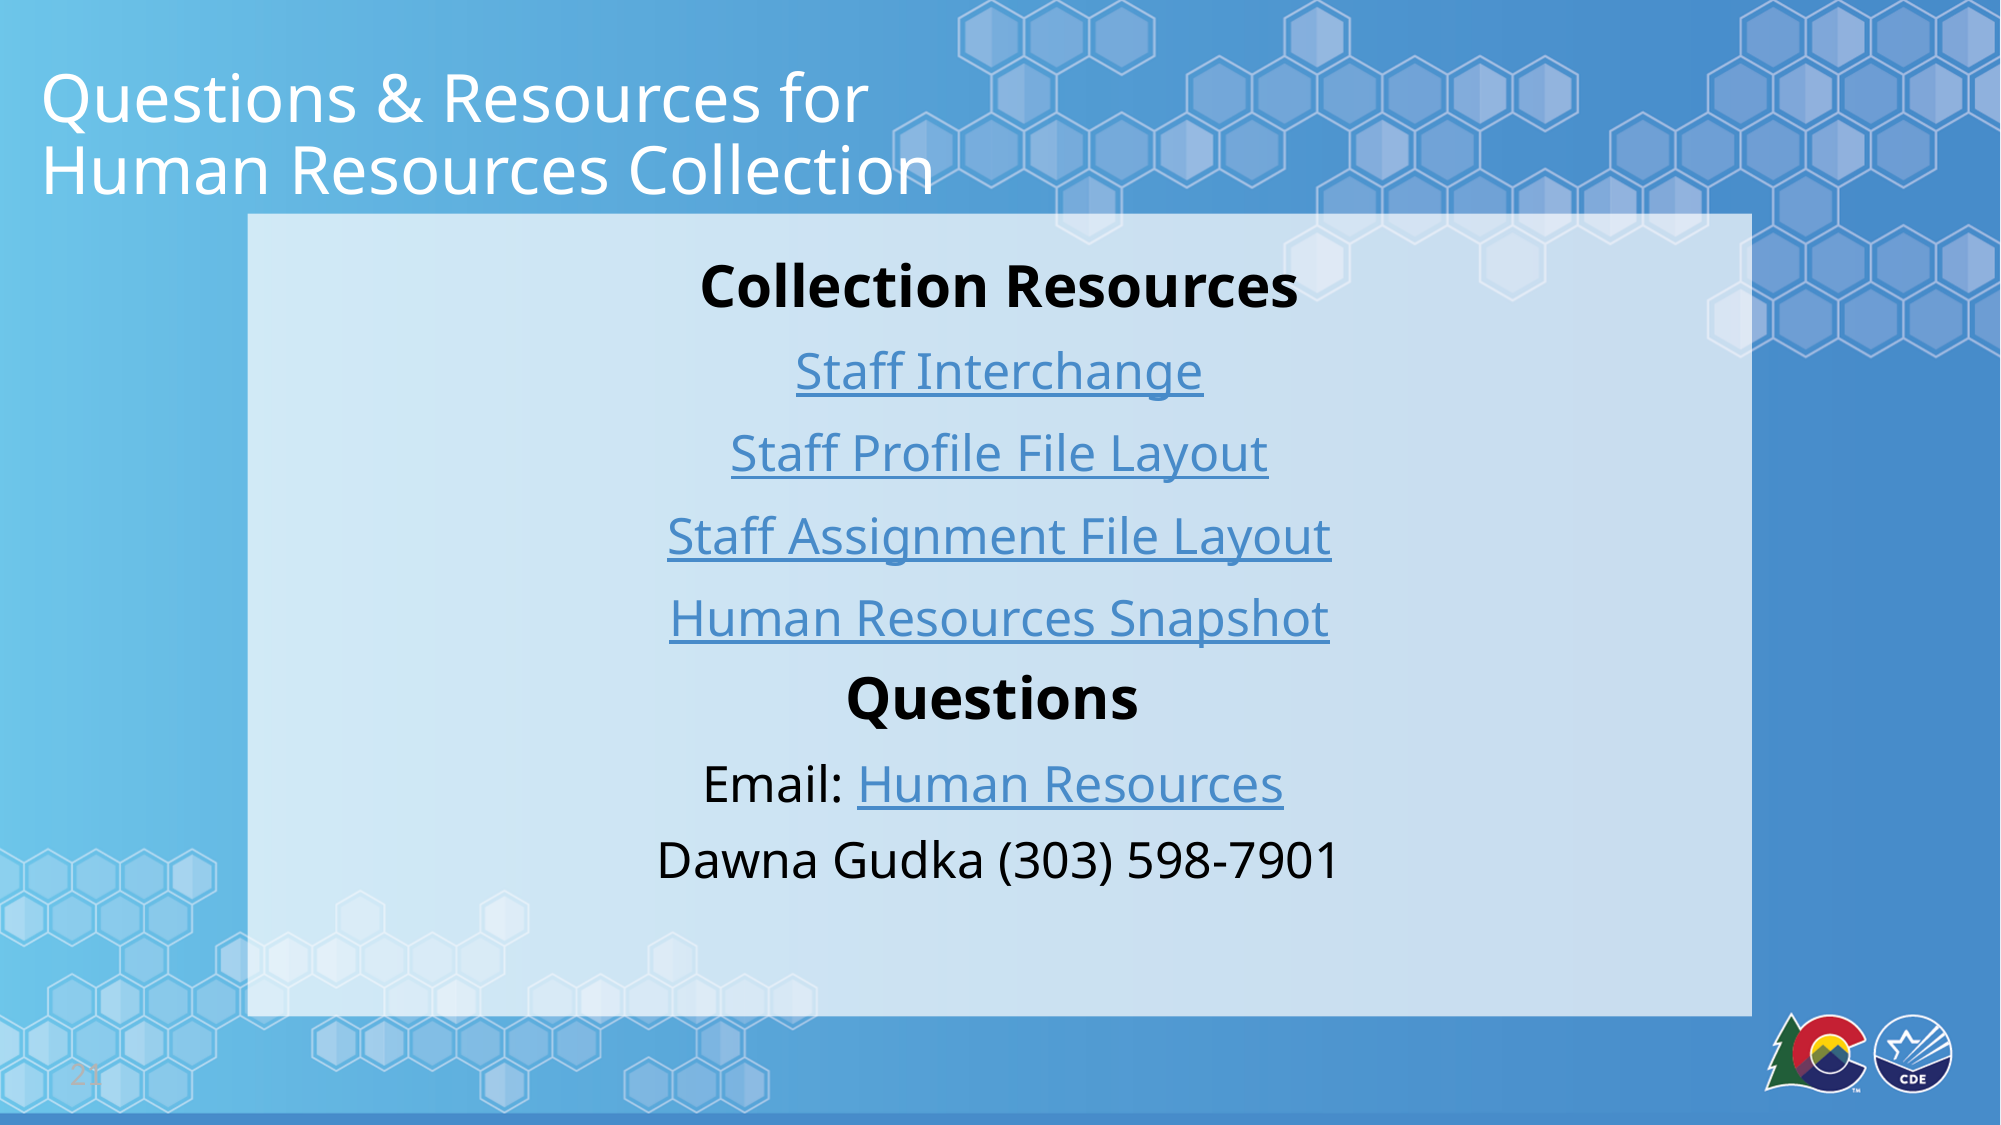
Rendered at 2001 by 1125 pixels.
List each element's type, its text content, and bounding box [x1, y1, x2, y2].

slide_number 21 [54, 1042, 191, 1103]
picture [0, 0, 2001, 1125]
title Questions & Resources for Human Resources Collection [25, 38, 969, 236]
list Collection Resources Staff Interchange Staff Profile File Layout Staff Assignment File Layout Human Resources Snapshot Questions Email: Human Resources Dawna Gudka (303) 598-7901 [247, 213, 1752, 1017]
